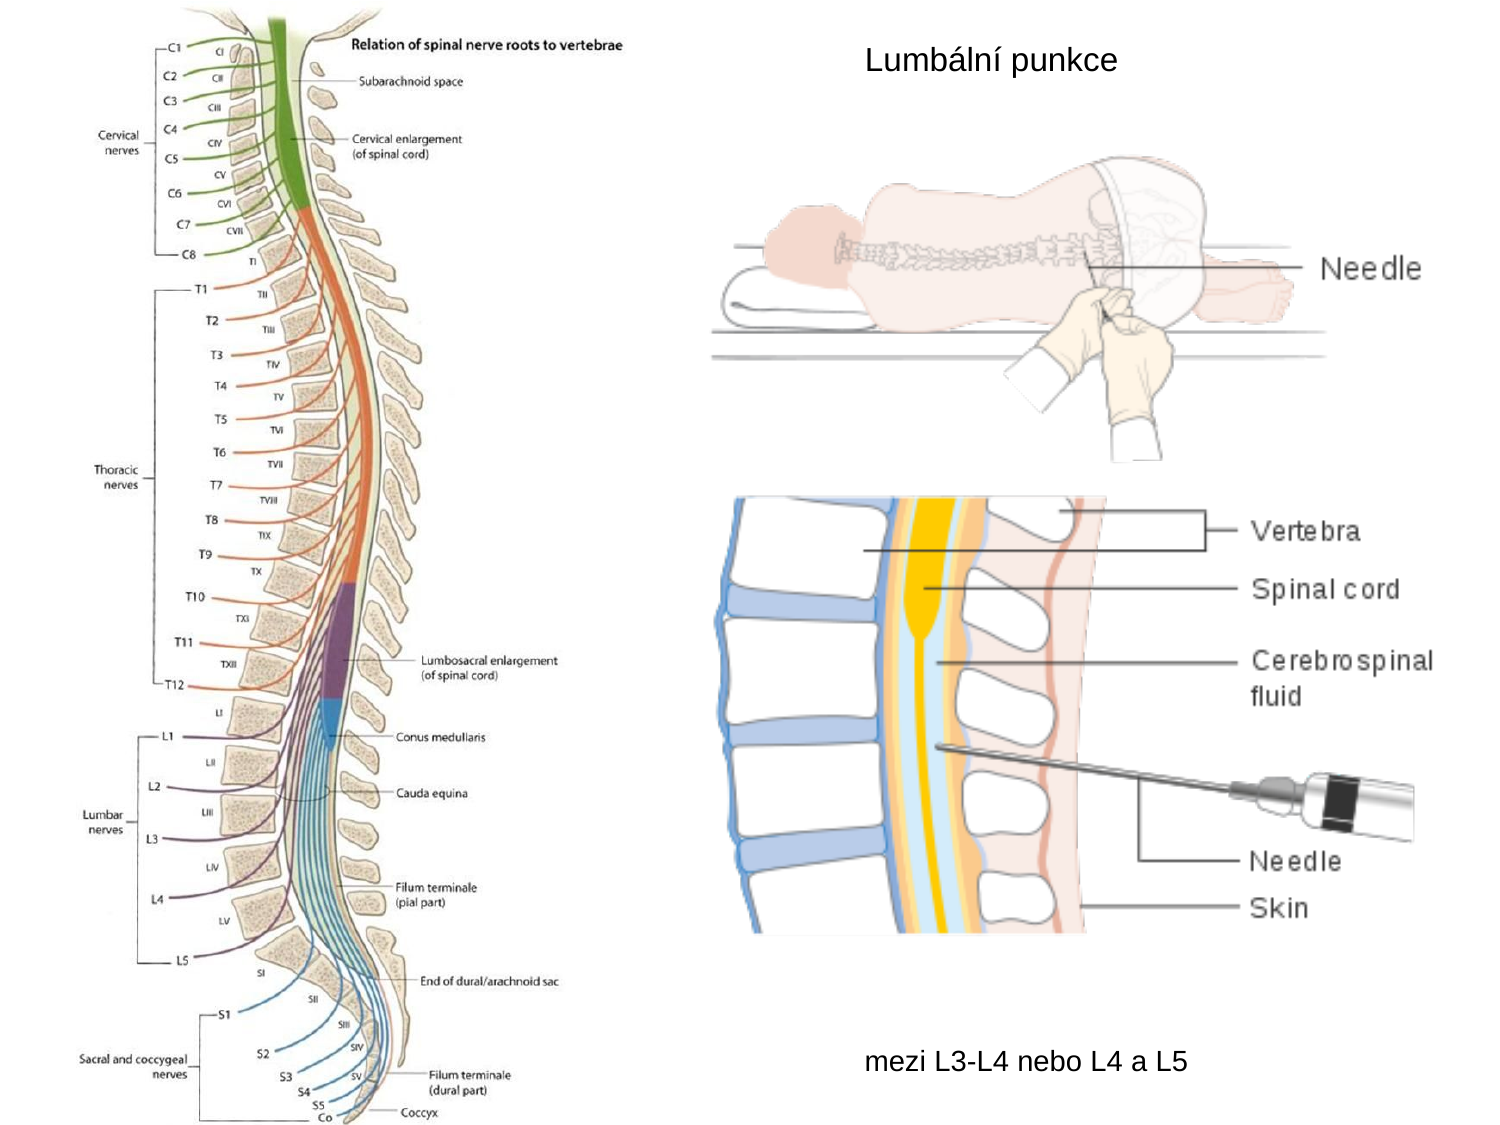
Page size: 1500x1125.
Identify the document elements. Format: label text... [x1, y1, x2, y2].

text_box mezi L3-L4 nebo L4 a L5 [849, 1034, 1204, 1085]
picture [76, 1, 627, 1125]
text_box Lumbální punkce [850, 30, 1134, 86]
picture [679, 133, 1459, 992]
